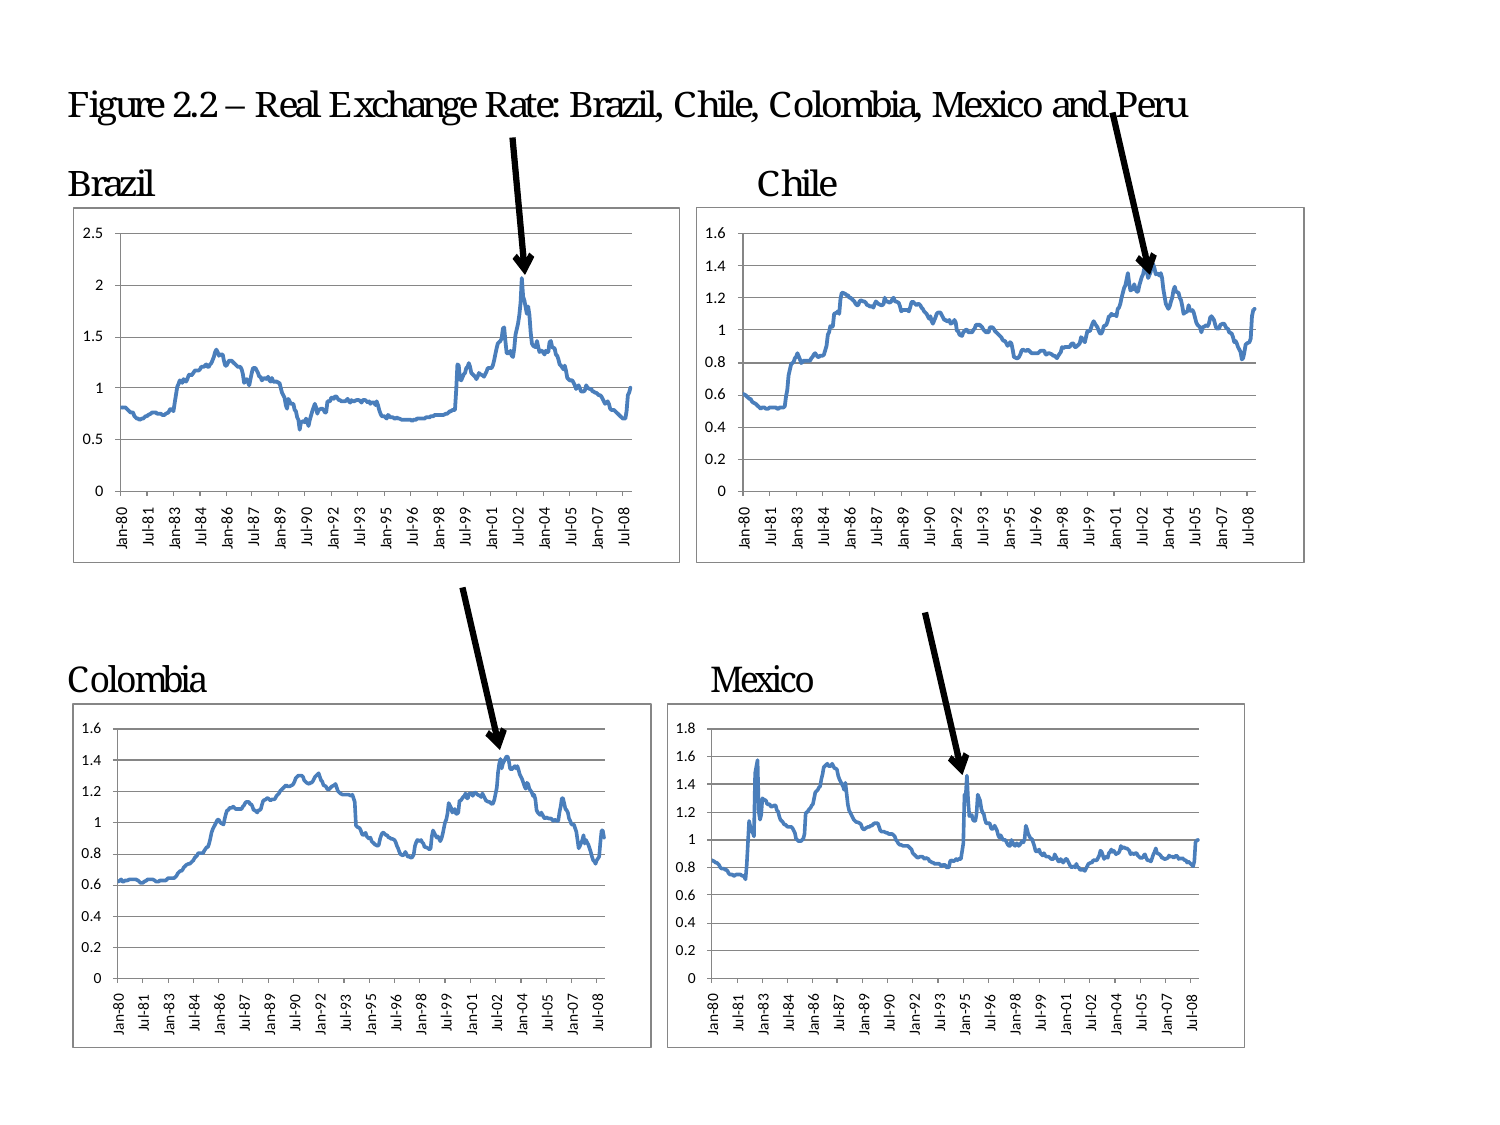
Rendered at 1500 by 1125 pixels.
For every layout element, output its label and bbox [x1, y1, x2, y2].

text_box [862, 674, 1026, 713]
picture [62, 87, 1500, 563]
text_box [399, 649, 563, 688]
text_box [449, 199, 588, 213]
text_box [1049, 174, 1213, 213]
picture [62, 662, 1463, 1088]
